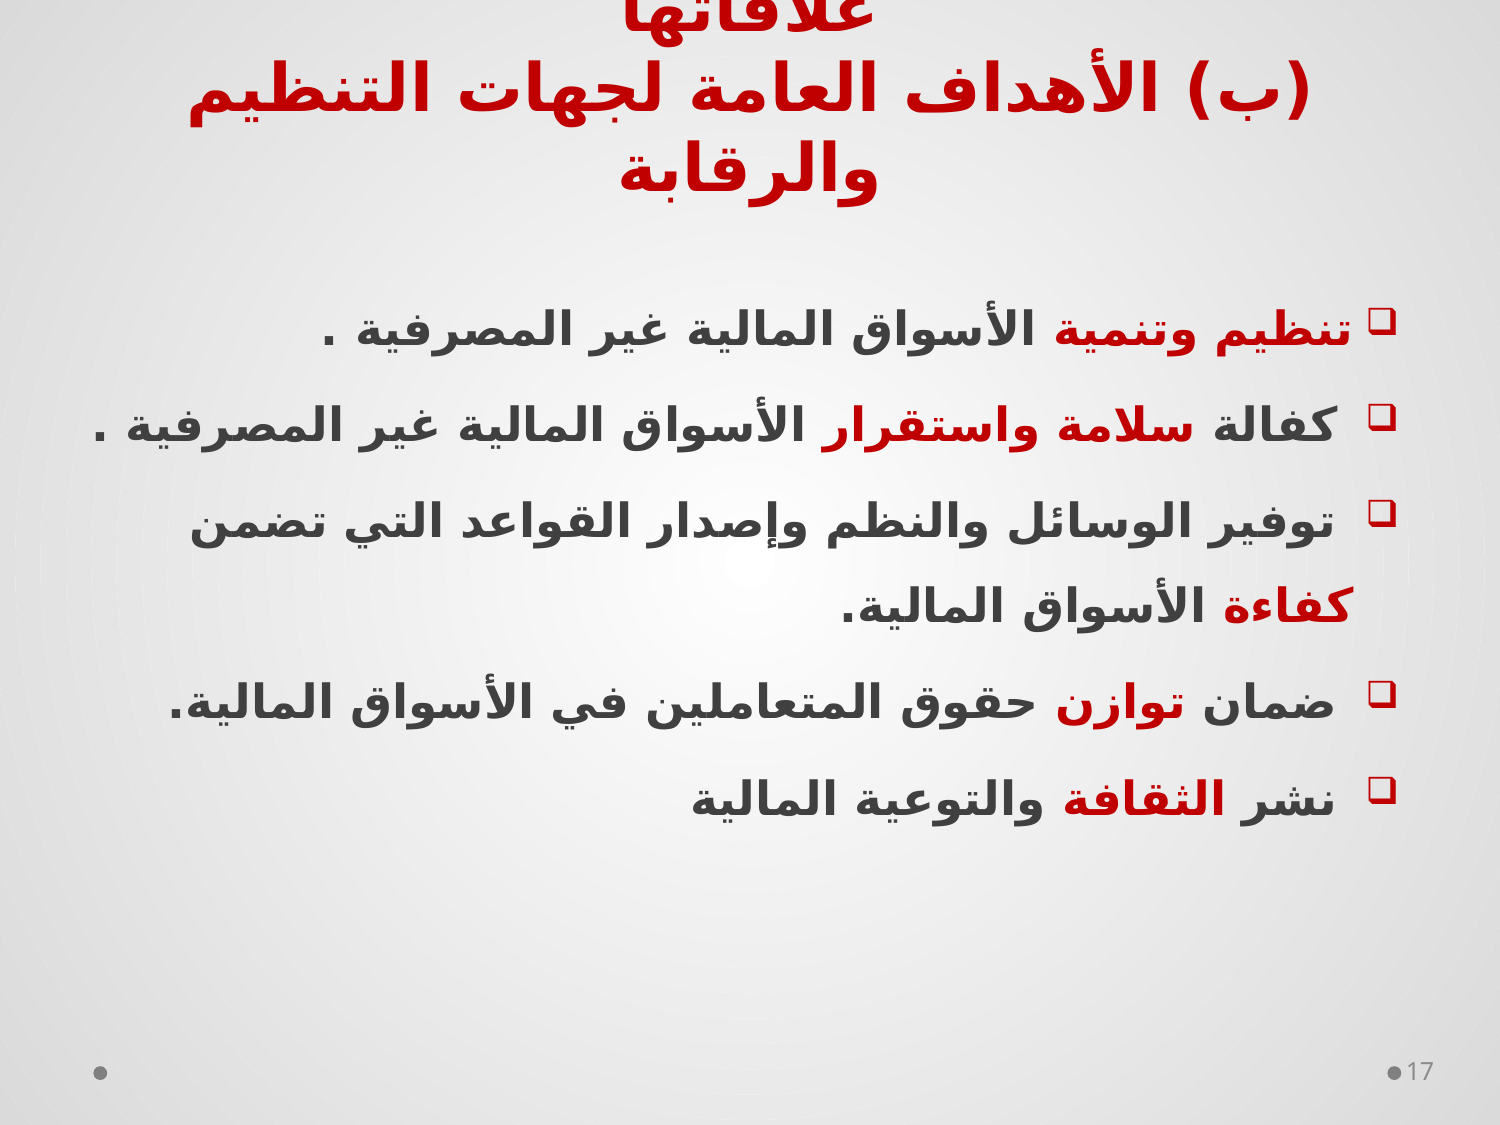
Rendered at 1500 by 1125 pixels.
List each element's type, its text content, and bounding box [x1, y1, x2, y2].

slide_number 17 [1401, 1042, 1494, 1103]
title خصوصية أسواق الأوراق المالية وتعقد علاقاتها (ب) الأهداف العامة لجهات التنظيم والرقابة [75, 0, 1425, 213]
list تنظيم وتنمية الأسواق المالية غير المصرفية . كفالة سلامة واستقرار الأسواق المالية غير المصرفية . توفير الوسائل والنظم وإصدار القواعد التي تضمن كفاءة الأسواق المالية. ضمان توازن حقوق المتعاملين في الأسواق المالية. نشر الثقافة والتوعية المالية [75, 262, 1425, 913]
